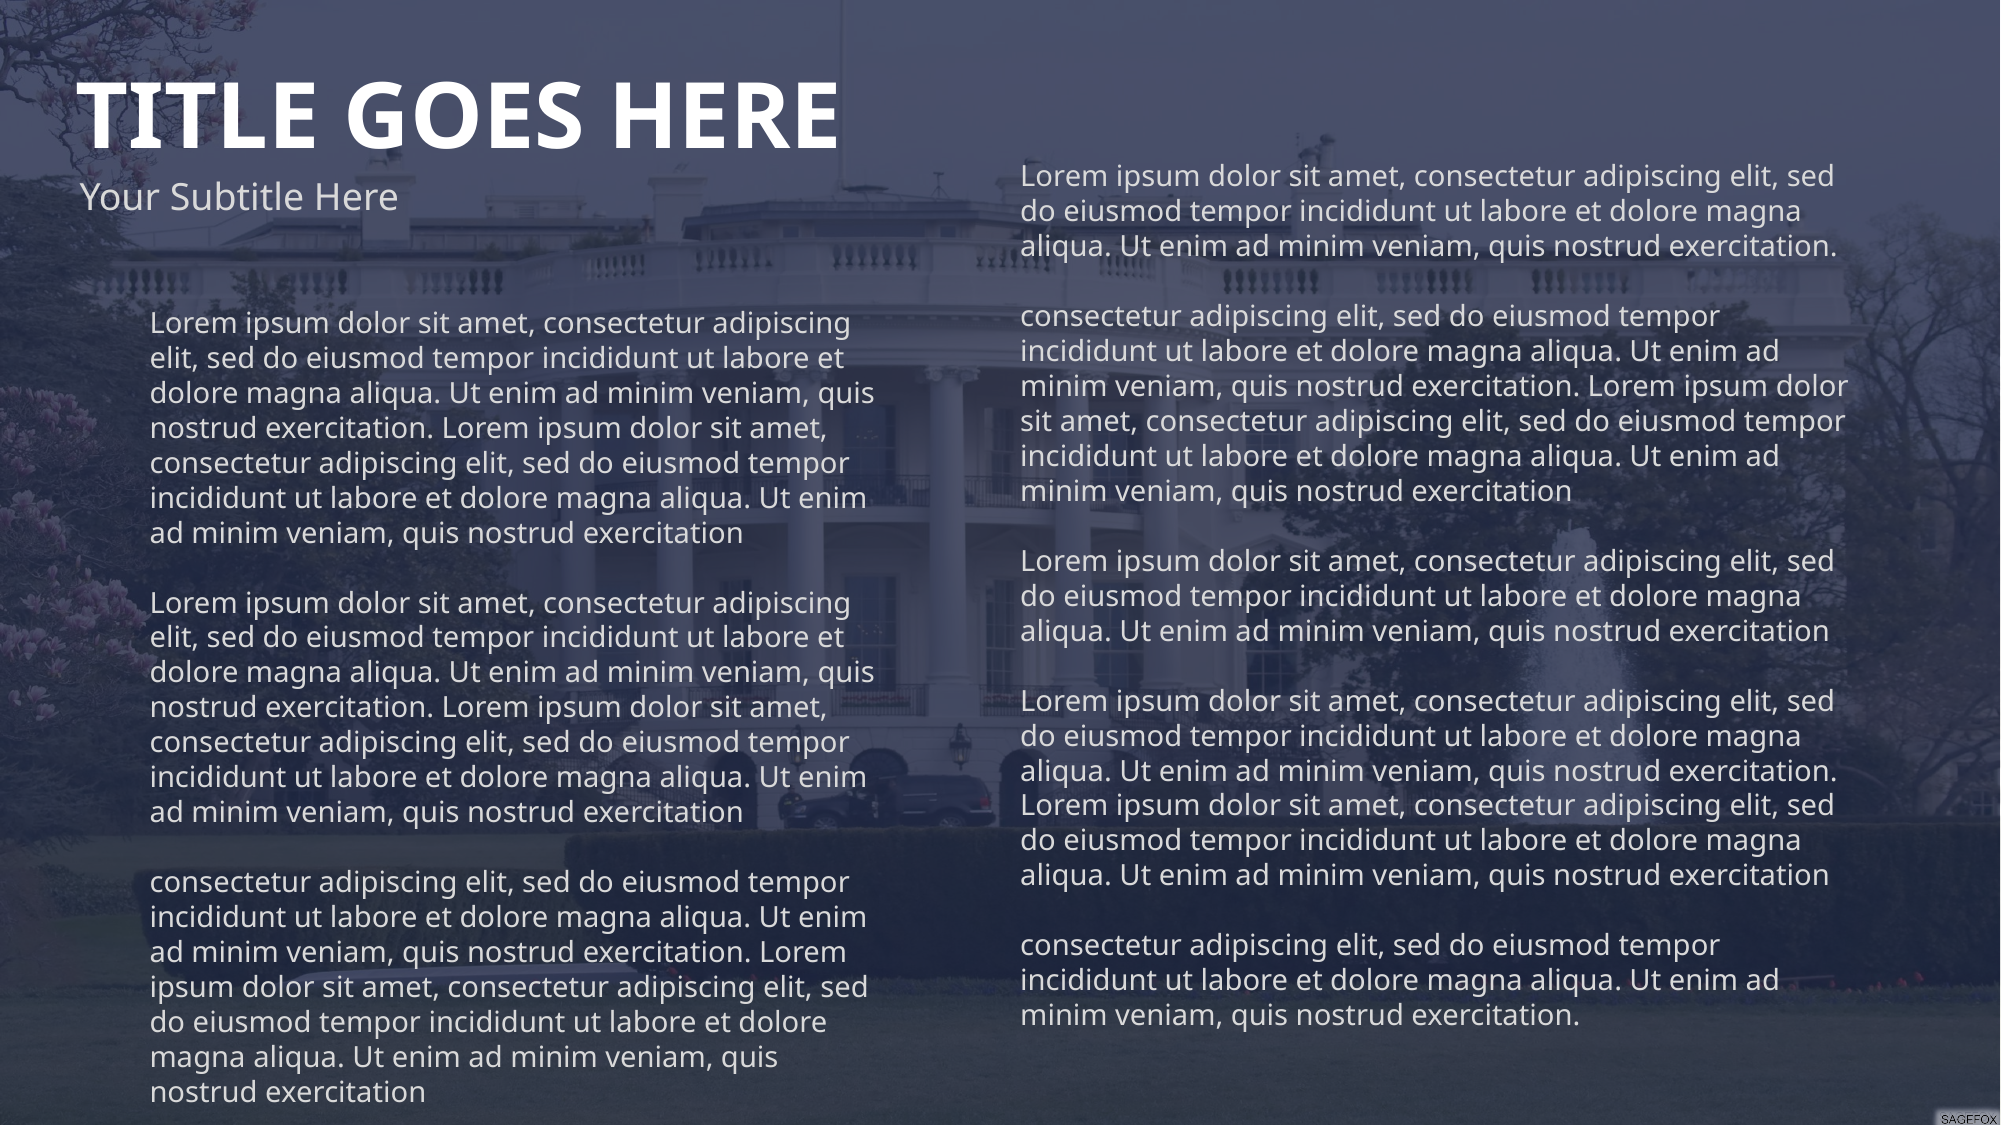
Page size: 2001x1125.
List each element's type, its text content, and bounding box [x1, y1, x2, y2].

text_box Lorem ipsum dolor sit amet, consectetur adipiscing elit, sed do eiusmod tempor incididunt ut labore et dolore magna aliqua. Ut enim ad minim veniam, quis nostrud exercitation. consectetur adipiscing elit, sed do eiusmod tempor incididunt ut labore et dolore magna aliqua. Ut enim ad minim veniam, quis nostrud exercitation. Lorem ipsum dolor sit amet, consectetur adipiscing elit, sed do eiusmod tempor incididunt ut labore et dolore magna aliqua. Ut enim ad minim veniam, quis nostrud exercitation Lorem ipsum dolor sit amet, consectetur adipiscing elit, sed do eiusmod tempor incididunt ut labore et dolore magna aliqua. Ut enim ad minim veniam, quis nostrud exercitation Lorem ipsum dolor sit amet, consectetur adipiscing elit, sed do eiusmod tempor incididunt ut labore et dolore magna aliqua. Ut enim ad minim veniam, quis nostrud exercitation. Lorem ipsum dolor sit amet, consectetur adipiscing elit, sed do eiusmod tempor incididunt ut labore et dolore magna aliqua. Ut enim ad minim veniam, quis nostrud exercitation consectetur adipiscing elit, sed do eiusmod tempor incididunt ut labore et dolore magna aliqua. Ut enim ad minim veniam, quis nostrud exercitation. [1005, 150, 1876, 1039]
text_box Lorem ipsum dolor sit amet, consectetur adipiscing elit, sed do eiusmod tempor incididunt ut labore et dolore magna aliqua. Ut enim ad minim veniam, quis nostrud exercitation. Lorem ipsum dolor sit amet, consectetur adipiscing elit, sed do eiusmod tempor incididunt ut labore et dolore magna aliqua. Ut enim ad minim veniam, quis nostrud exercitation Lorem ipsum dolor sit amet, consectetur adipiscing elit, sed do eiusmod tempor incididunt ut labore et dolore magna aliqua. Ut enim ad minim veniam, quis nostrud exercitation. Lorem ipsum dolor sit amet, consectetur adipiscing elit, sed do eiusmod tempor incididunt ut labore et dolore magna aliqua. Ut enim ad minim veniam, quis nostrud exercitation consectetur adipiscing elit, sed do eiusmod tempor incididunt ut labore et dolore magna aliqua. Ut enim ad minim veniam, quis nostrud exercitation. Lorem ipsum dolor sit amet, consectetur adipiscing elit, sed do eiusmod tempor incididunt ut labore et dolore magna aliqua. Ut enim ad minim veniam, quis nostrud exercitation [134, 296, 897, 1125]
picture [1938, 1114, 1999, 1125]
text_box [60, 49, 1020, 227]
